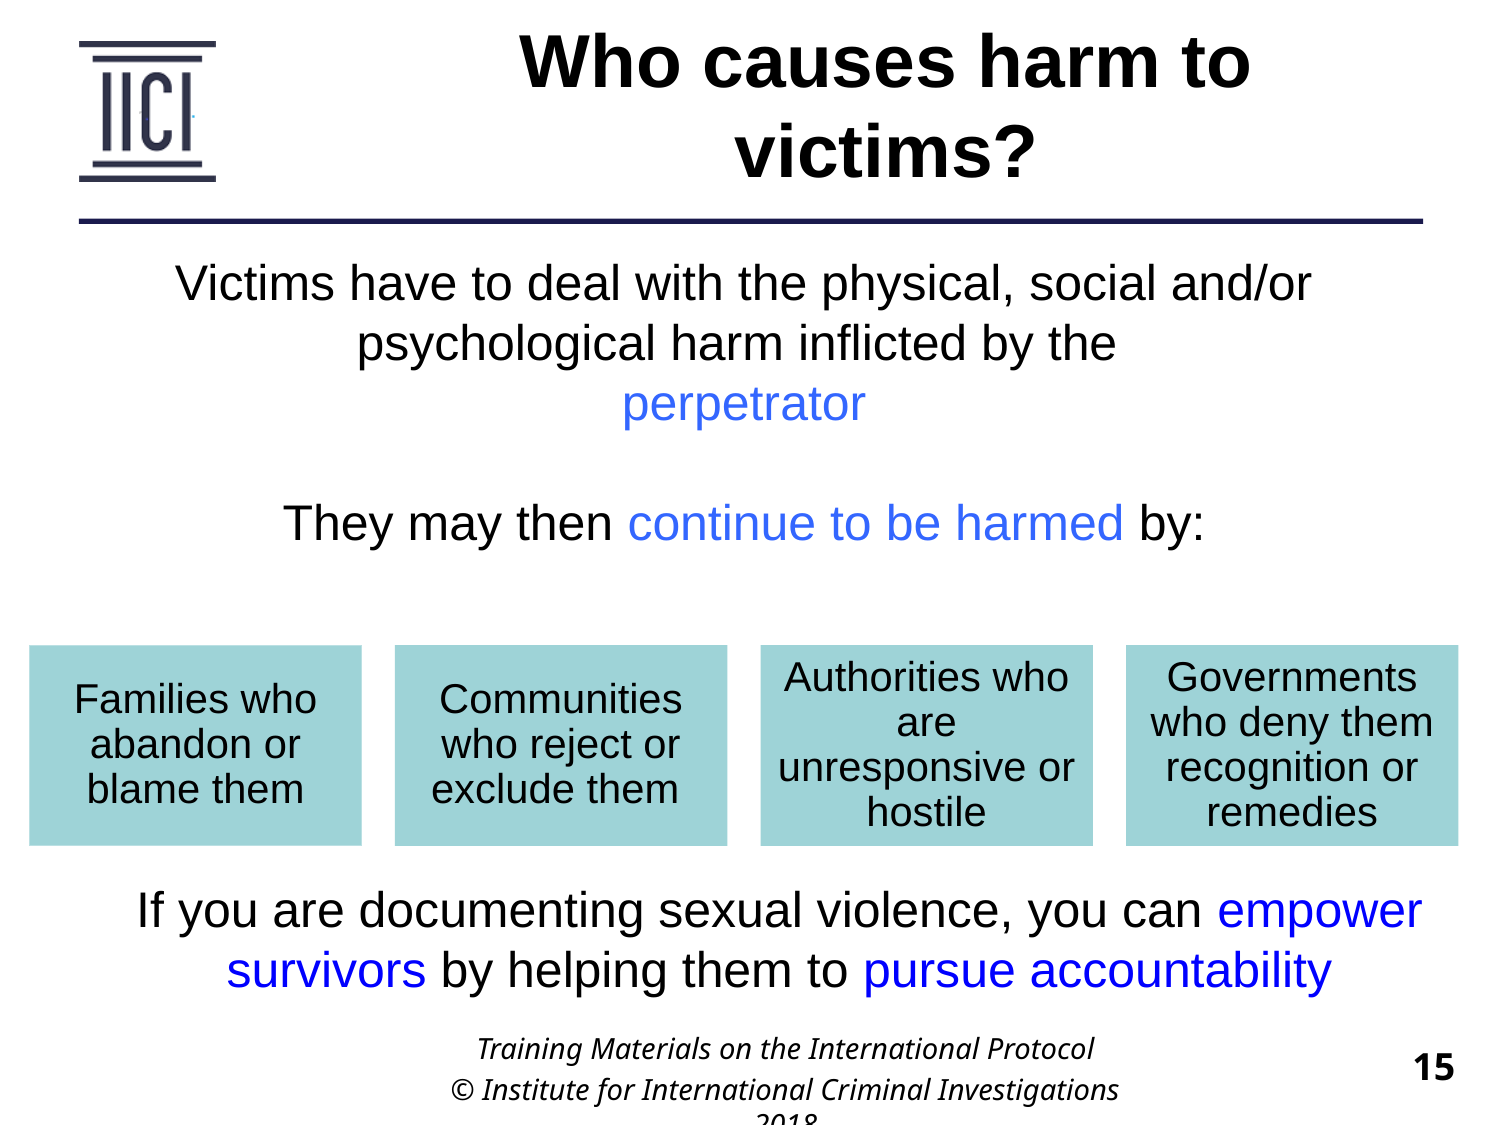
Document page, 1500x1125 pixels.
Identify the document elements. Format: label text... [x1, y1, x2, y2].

text_box If you are documenting sexual violence, you can empower survivors by helping them to pursue accountability [88, 869, 1471, 1005]
picture [79, 41, 216, 182]
title Who causes harm to victims? [348, 4, 1426, 202]
footer Training Materials on the International Protocol © Institute for International Criminal Investigations 2018 [407, 1022, 1164, 1103]
text_box Victims have to deal with the physical, social and/or psychological harm inflicted by the perpetrator They may then continue to be harmed by: [29, 243, 1459, 559]
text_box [29, 644, 1459, 847]
slide_number 15 [1387, 1034, 1471, 1103]
